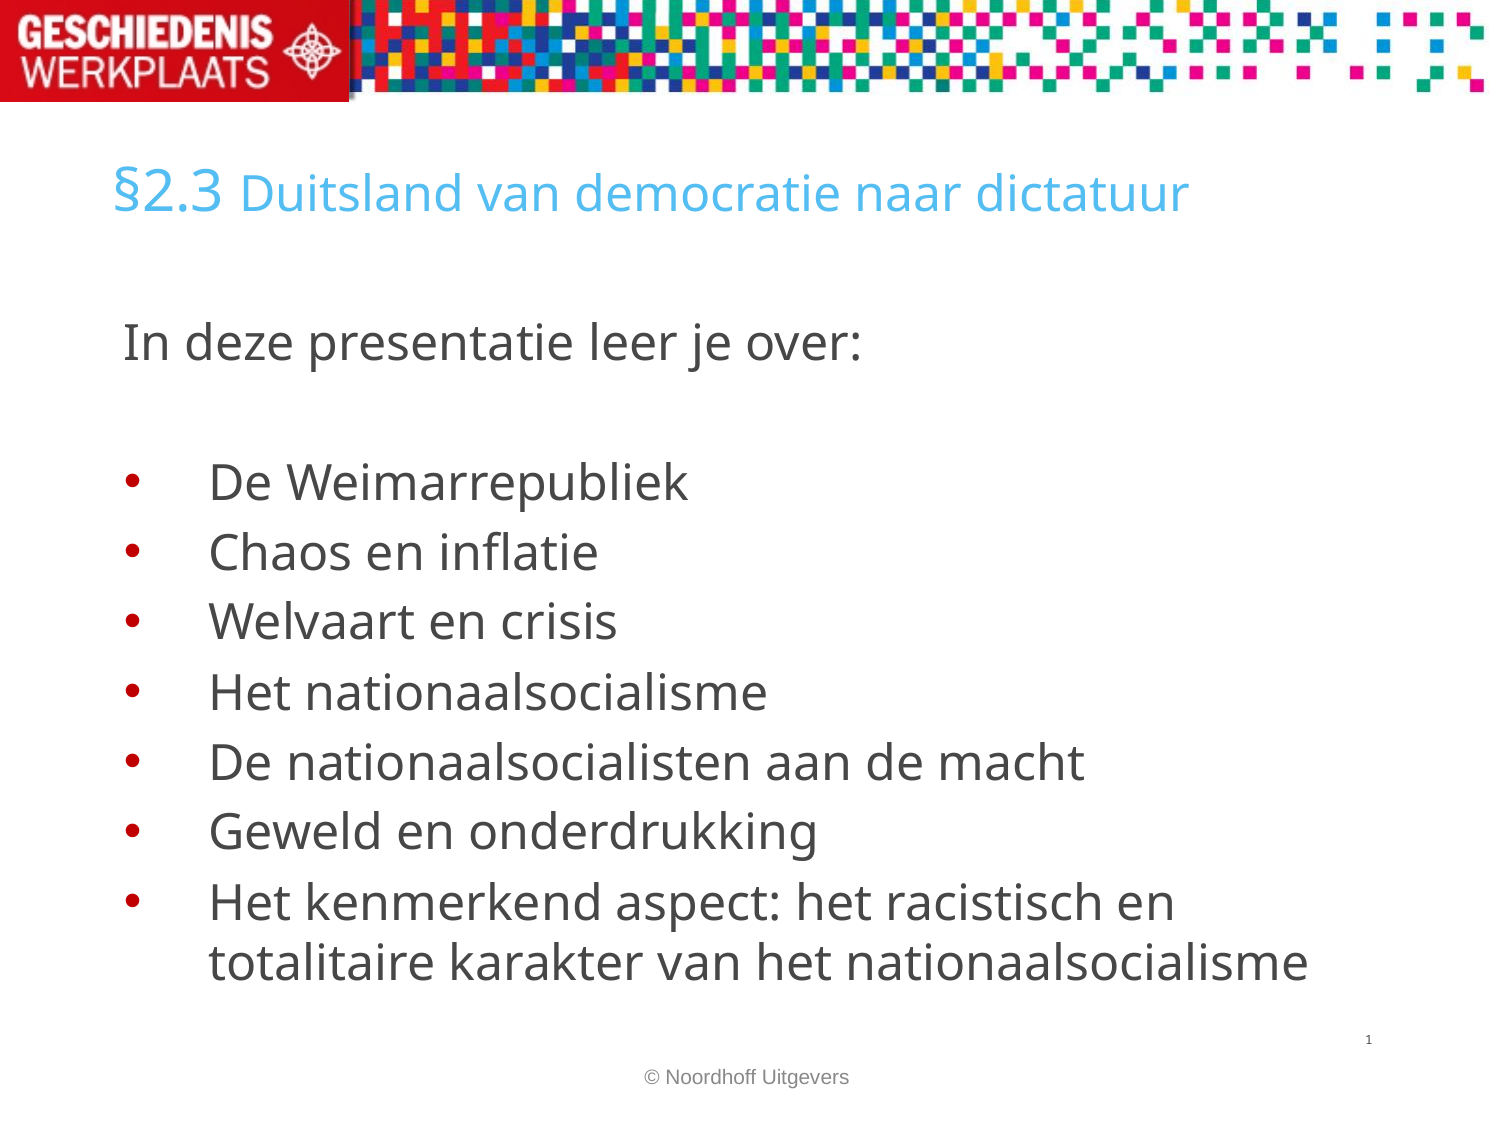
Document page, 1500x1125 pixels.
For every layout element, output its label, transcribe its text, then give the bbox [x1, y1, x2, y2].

title §2.3 Duitsland van democratie naar dictatuur [112, 145, 1401, 256]
text_box © Noordhoff Uitgevers [512, 1045, 988, 1106]
slide_number 1 [1325, 1025, 1388, 1063]
picture [0, 0, 1500, 1125]
list In deze presentatie leer je over: De Weimarrepubliek Chaos en inflatie Welvaart en crisis Het nationaalsocialisme De nationaalsocialisten aan de macht Geweld en onderdrukking Het kenmerkend aspect: het racistisch en totalitaire karakter van het nationaalsocialisme [123, 302, 1421, 988]
